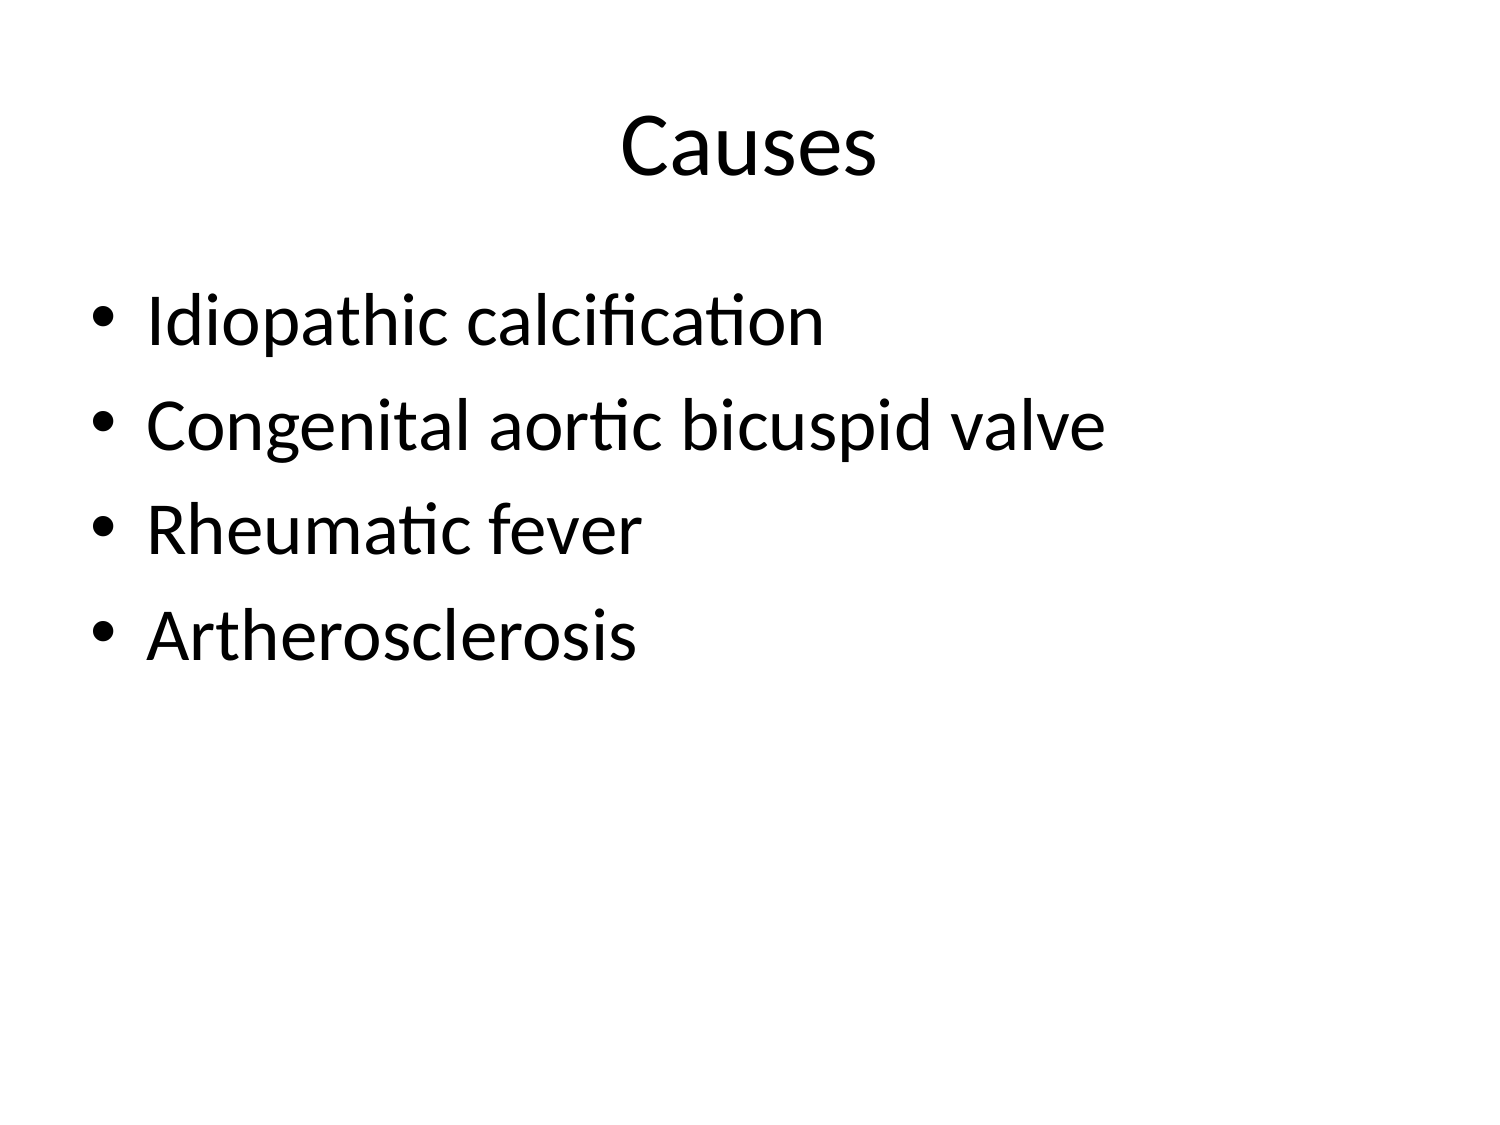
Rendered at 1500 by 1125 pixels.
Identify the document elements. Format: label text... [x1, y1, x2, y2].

list Idiopathic calcification Congenital aortic bicuspid valve Rheumatic fever Artherosclerosis [75, 262, 1425, 1005]
title Causes [75, 45, 1425, 233]
